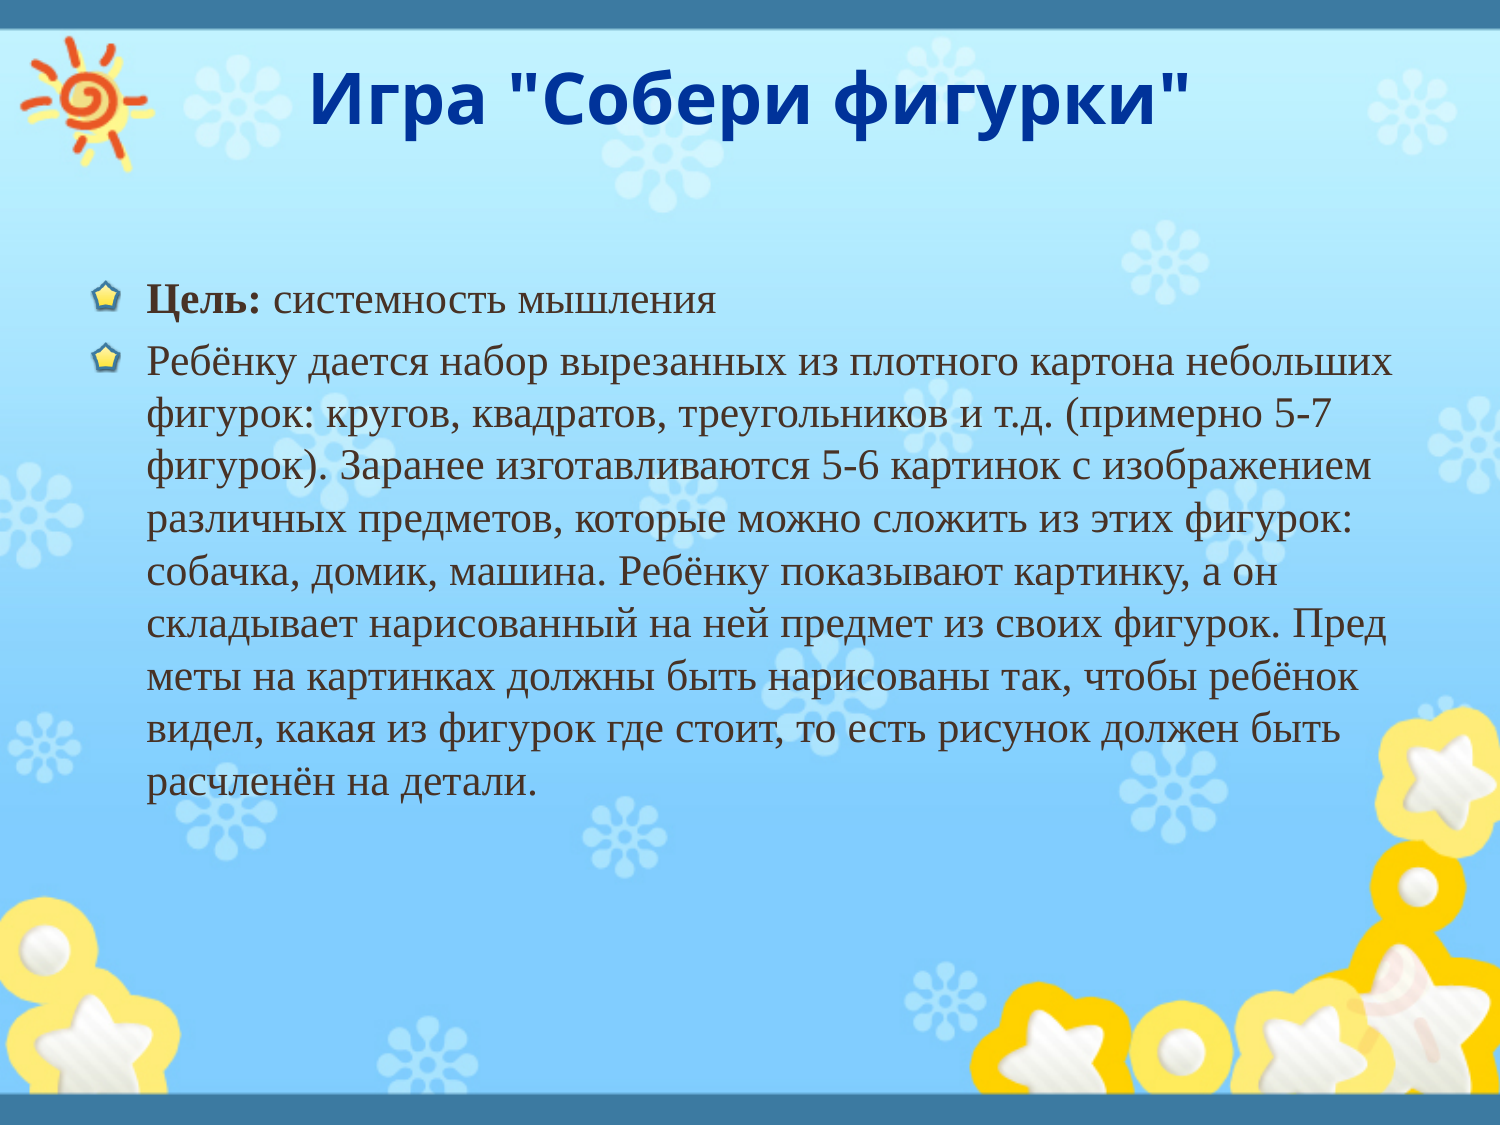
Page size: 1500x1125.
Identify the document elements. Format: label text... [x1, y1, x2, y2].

list Цель: системность мышления Ребёнку дается набор вырезанных из плотного картона небольших фи­гурок: кругов, квадратов, треугольников и т.д. (примерно 5-7 фигурок). Заранее изготав­лива­ются 5-6 картинок с изображением различных предметов, которые можно сло­жить из этих фигурок: собачка, домик, машина. Ребёнку показывают кар­тинку, а он складывает нарисованный на ней предмет из своих фигурок. Пред­меты на картинках должны быть нарисованы так, чтобы ребёнок видел, какая из фигу­рок где стоит, то есть рисунок должен быть расчленён на детали. [75, 262, 1425, 1005]
picture [0, 0, 1500, 1125]
title Игра "Собери фигурки" [75, 45, 1425, 233]
